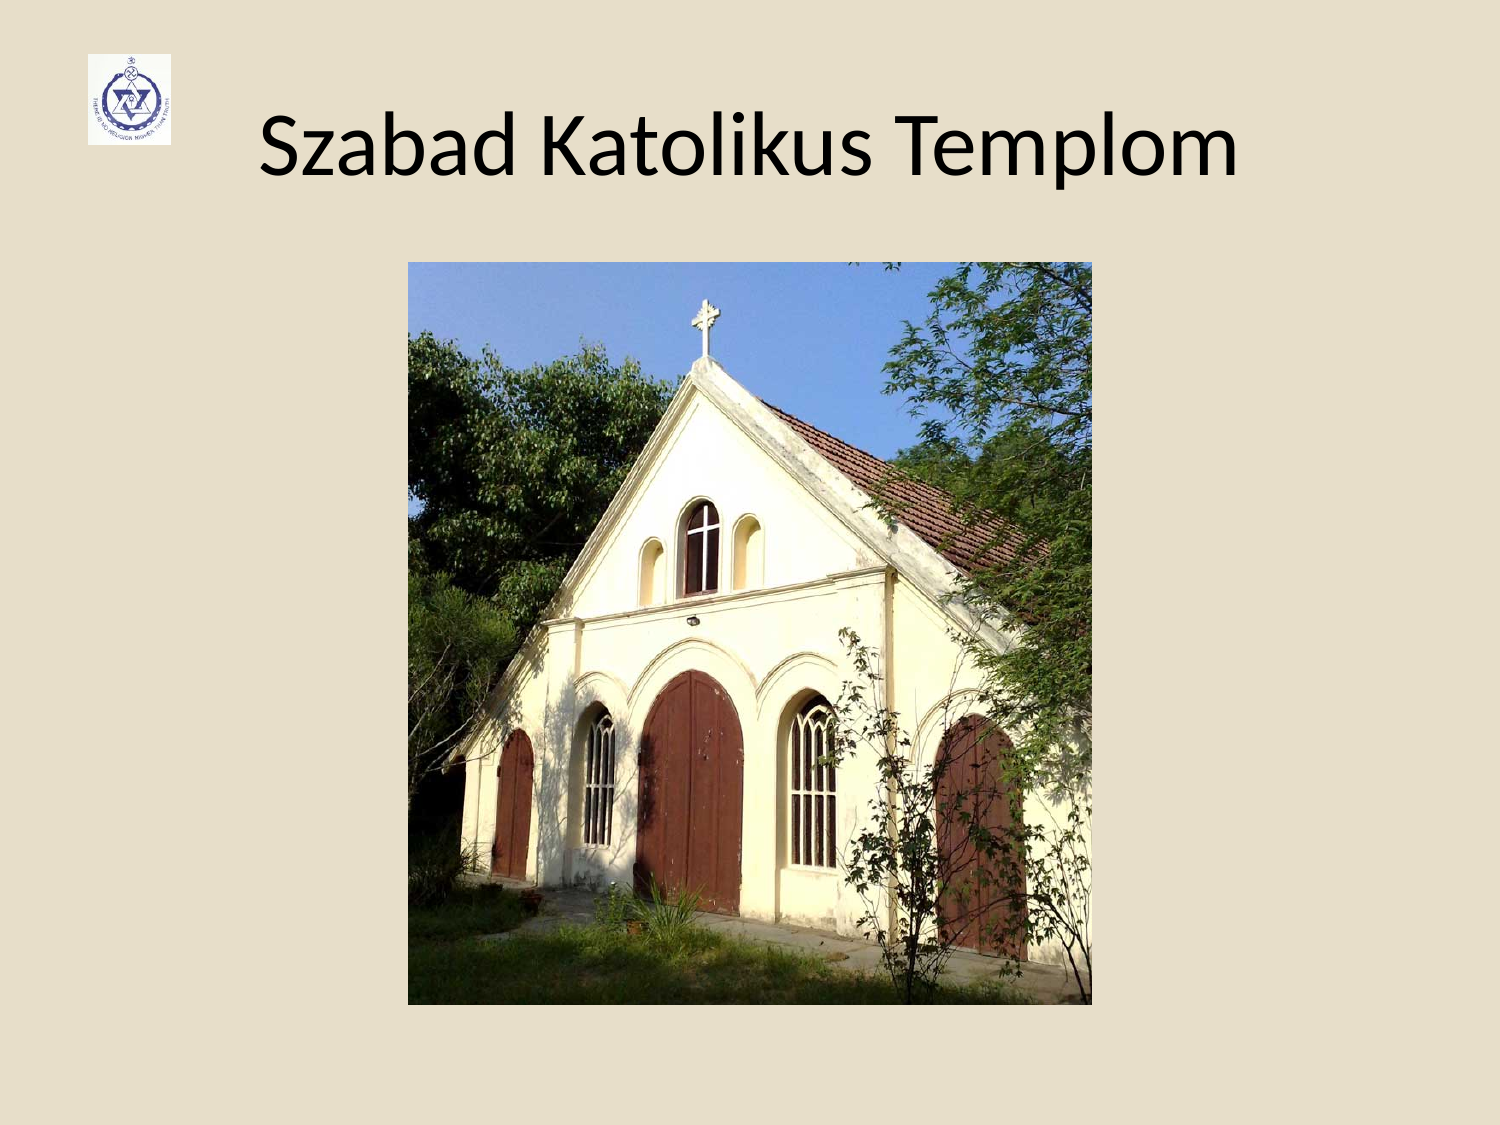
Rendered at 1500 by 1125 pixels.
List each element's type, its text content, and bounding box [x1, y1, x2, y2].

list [408, 262, 1092, 1006]
title Szabad Katolikus Templom [75, 45, 1425, 233]
